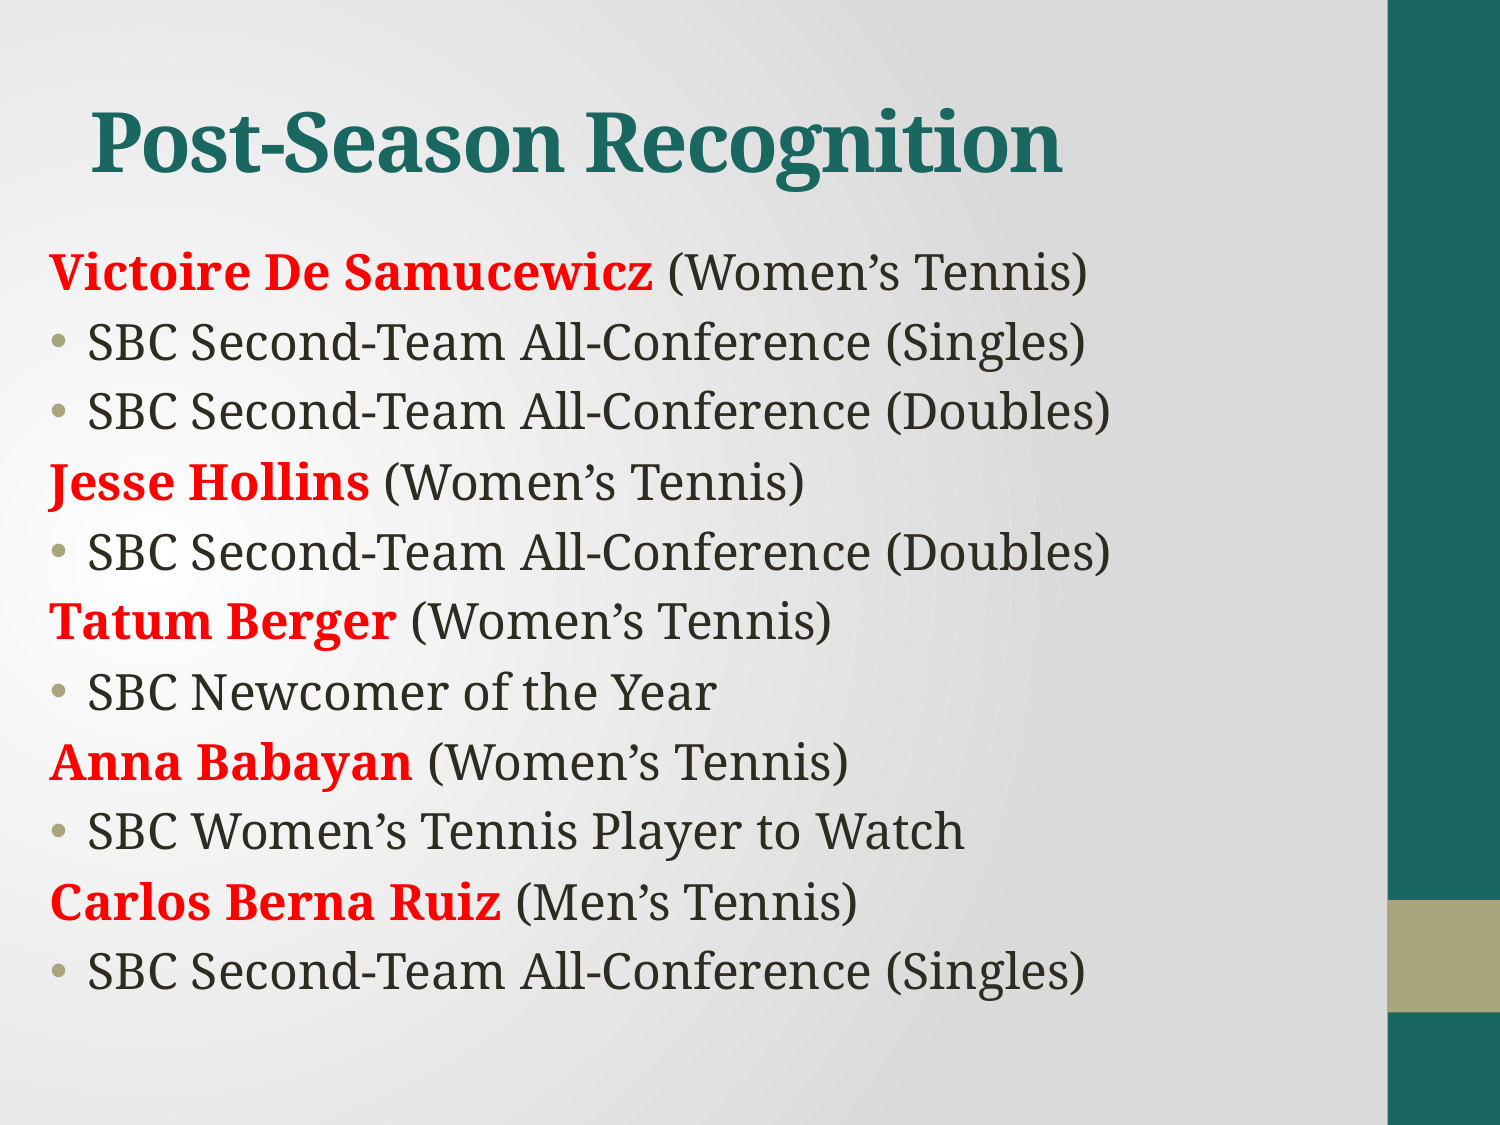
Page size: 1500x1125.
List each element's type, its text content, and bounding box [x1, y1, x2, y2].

list Victoire De Samucewicz (Women’s Tennis) SBC Second-Team All-Conference (Singles) SBC Second-Team All-Conference (Doubles) Jesse Hollins (Women’s Tennis) SBC Second-Team All-Conference (Doubles) Tatum Berger (Women’s Tennis) SBC Newcomer of the Year Anna Babayan (Women’s Tennis) SBC Women’s Tennis Player to Watch Carlos Berna Ruiz (Men’s Tennis) SBC Second-Team All-Conference (Singles) [16, 232, 1412, 1056]
title Post-Season Recognition [75, 45, 1325, 232]
